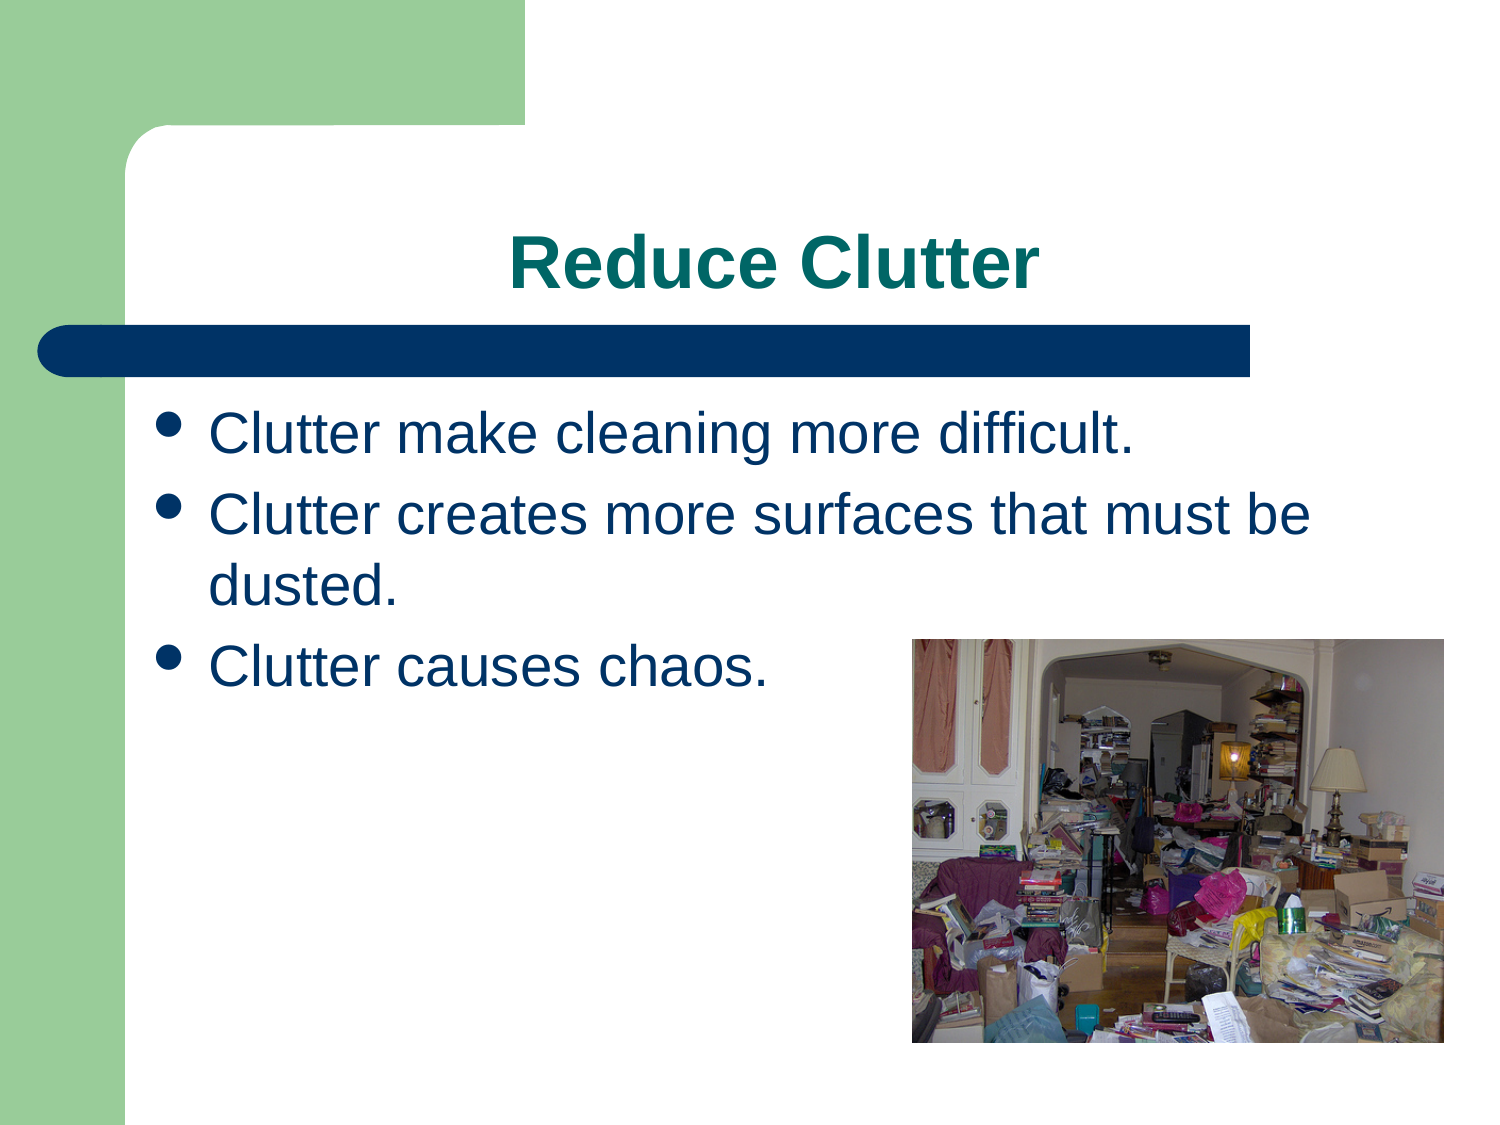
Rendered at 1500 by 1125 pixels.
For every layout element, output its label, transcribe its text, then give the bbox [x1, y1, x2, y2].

picture [912, 639, 1444, 1043]
list Clutter make cleaning more difficult. Clutter creates more surfaces that must be dusted. Clutter causes chaos. [137, 387, 1400, 999]
title Reduce Clutter [124, 124, 1426, 313]
